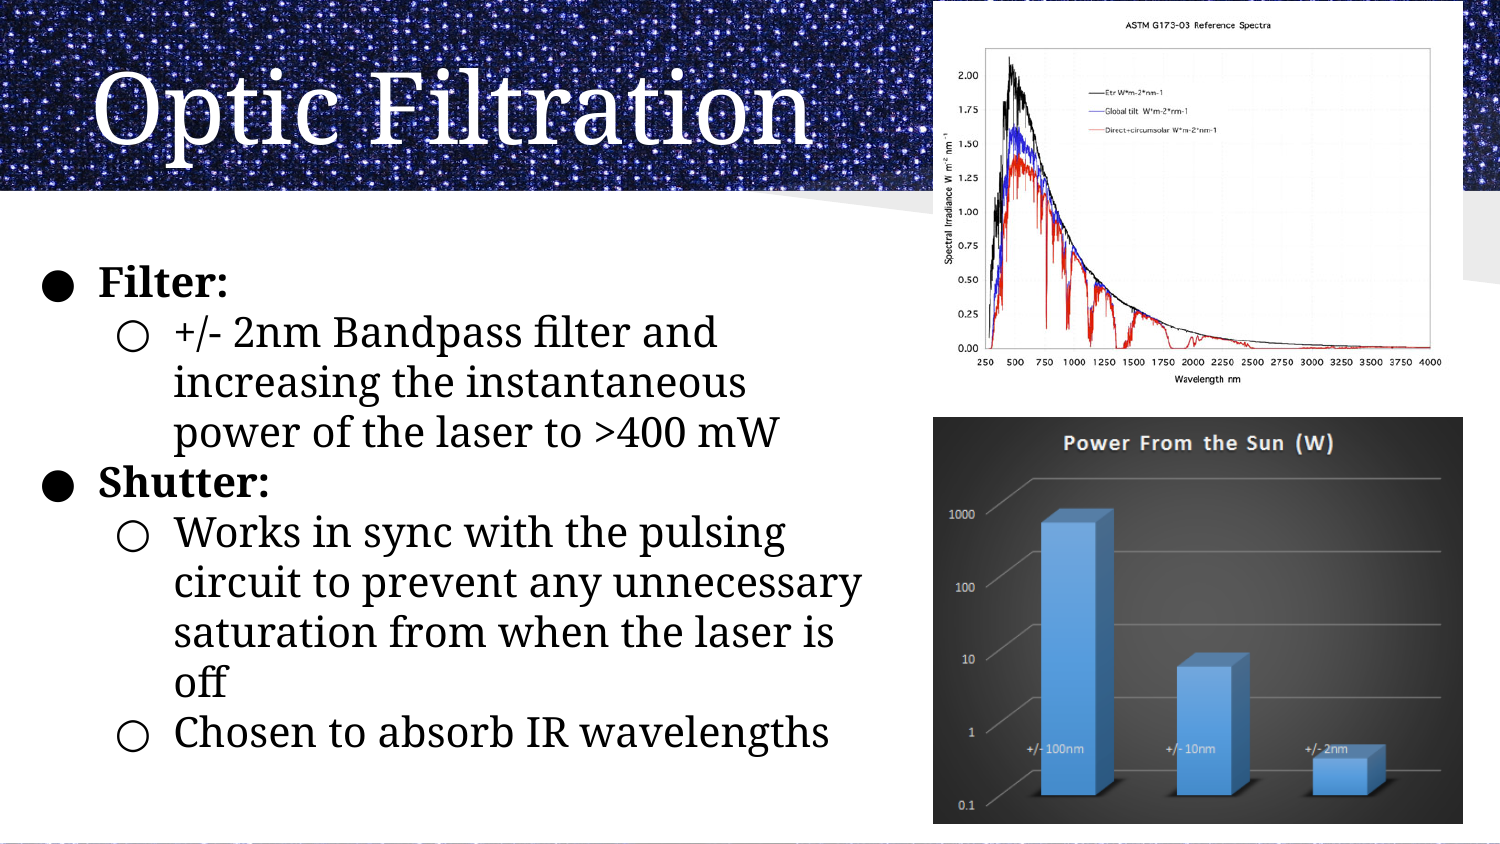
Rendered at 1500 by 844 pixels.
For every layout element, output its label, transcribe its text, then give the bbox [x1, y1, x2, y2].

title Optic Filtration [75, 33, 928, 175]
picture [933, 417, 1463, 824]
text_box Filter: +/- 2nm Bandpass filter and increasing the instantaneous power of the laser to >400 mW Shutter: Works in sync with the pulsing circuit to prevent any unnecessary saturation from when the laser is off Chosen to absorb IR wavelengths [8, 241, 897, 798]
picture [0, 0, 1500, 399]
